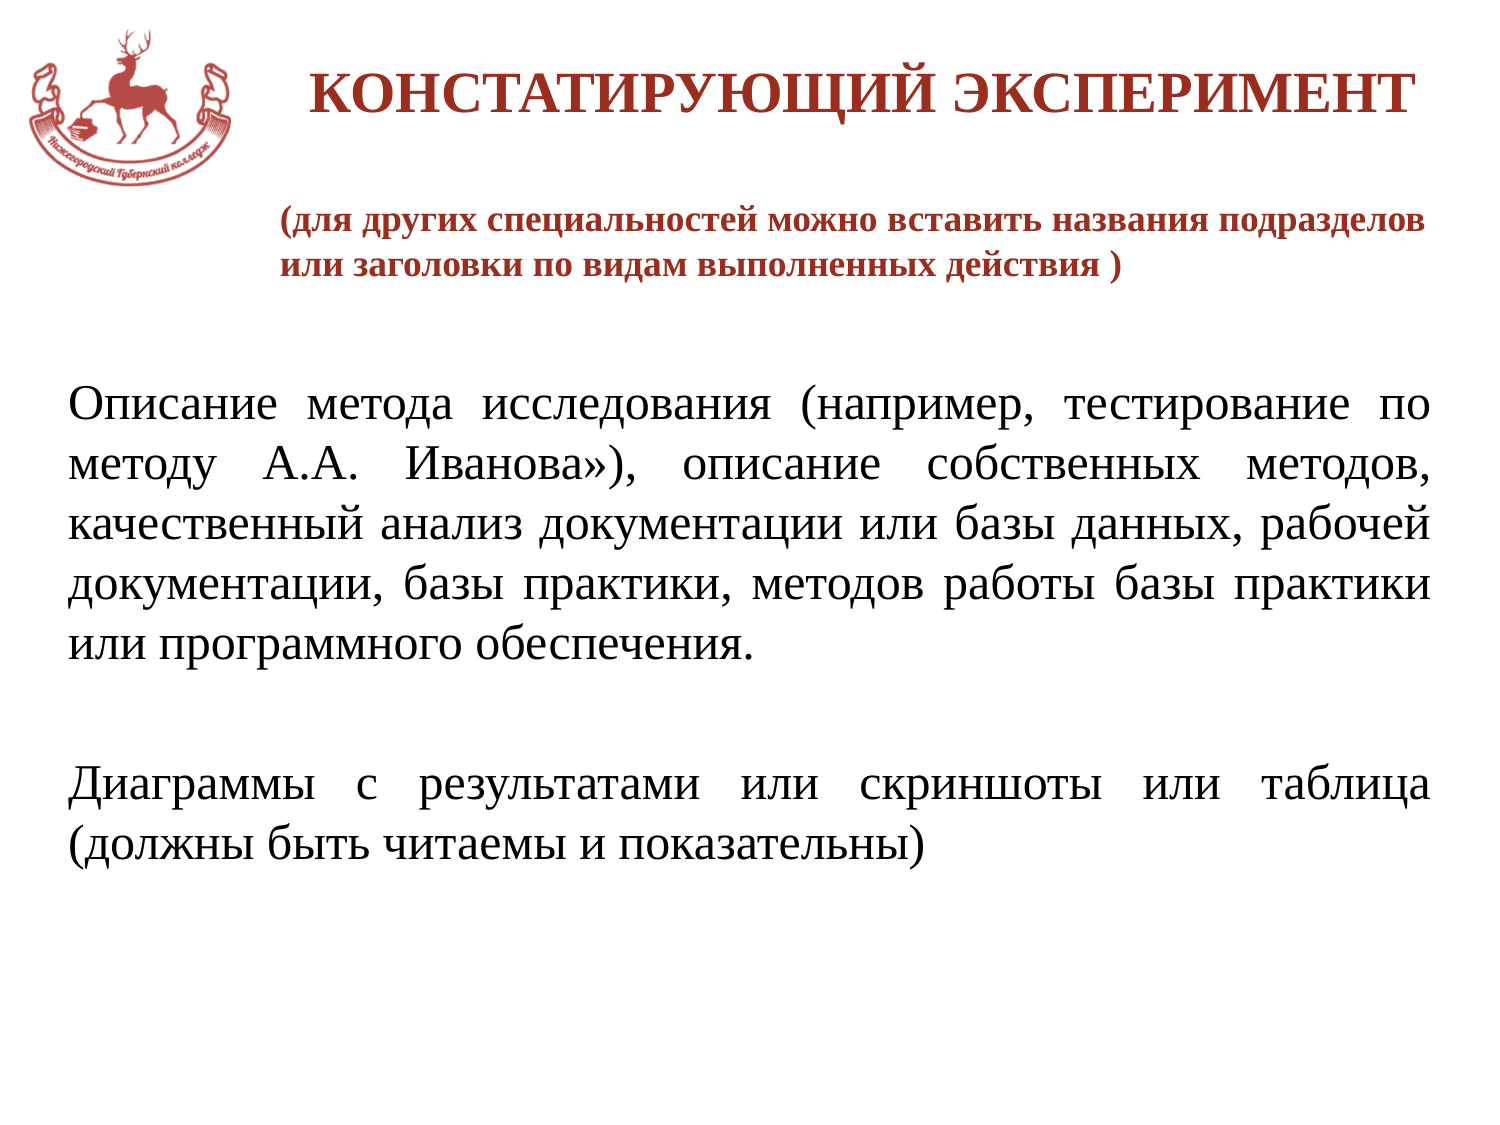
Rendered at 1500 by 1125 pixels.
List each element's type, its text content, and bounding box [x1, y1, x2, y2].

text_box (для других специальностей можно вставить названия подразделов или заголовки по видам выполненных действия ) [265, 186, 1447, 292]
title КОНСТАТИРУЮЩИЙ ЭКСПЕРИМЕНТ [289, 29, 1437, 149]
list Описание метода исследования (например, тестирование по методу А.А. Иванова»), описание собственных методов, качественный анализ документации или базы данных, рабочей документации, базы практики, методов работы базы практики или программного обеспечения. Диаграммы с результатами или скриншоты или таблица (должны быть читаемы и показательны) [53, 361, 1447, 946]
picture [29, 29, 231, 188]
